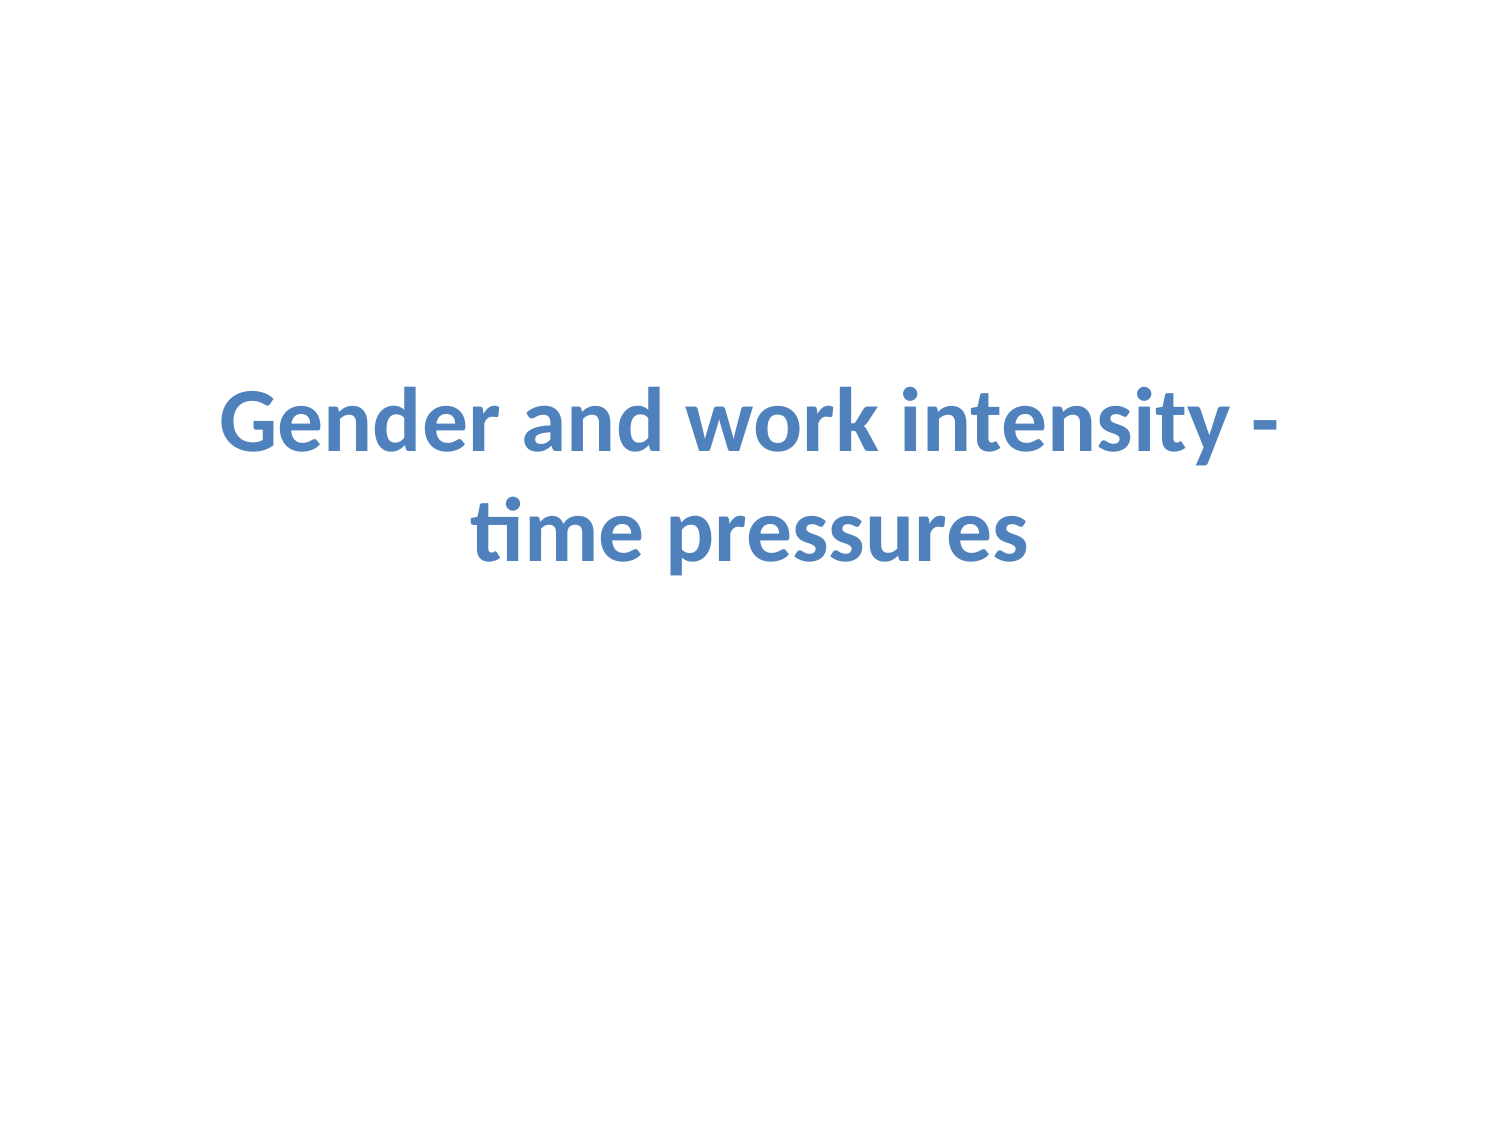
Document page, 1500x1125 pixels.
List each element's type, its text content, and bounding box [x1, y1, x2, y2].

title Gender and work intensity - time pressures [112, 349, 1388, 591]
